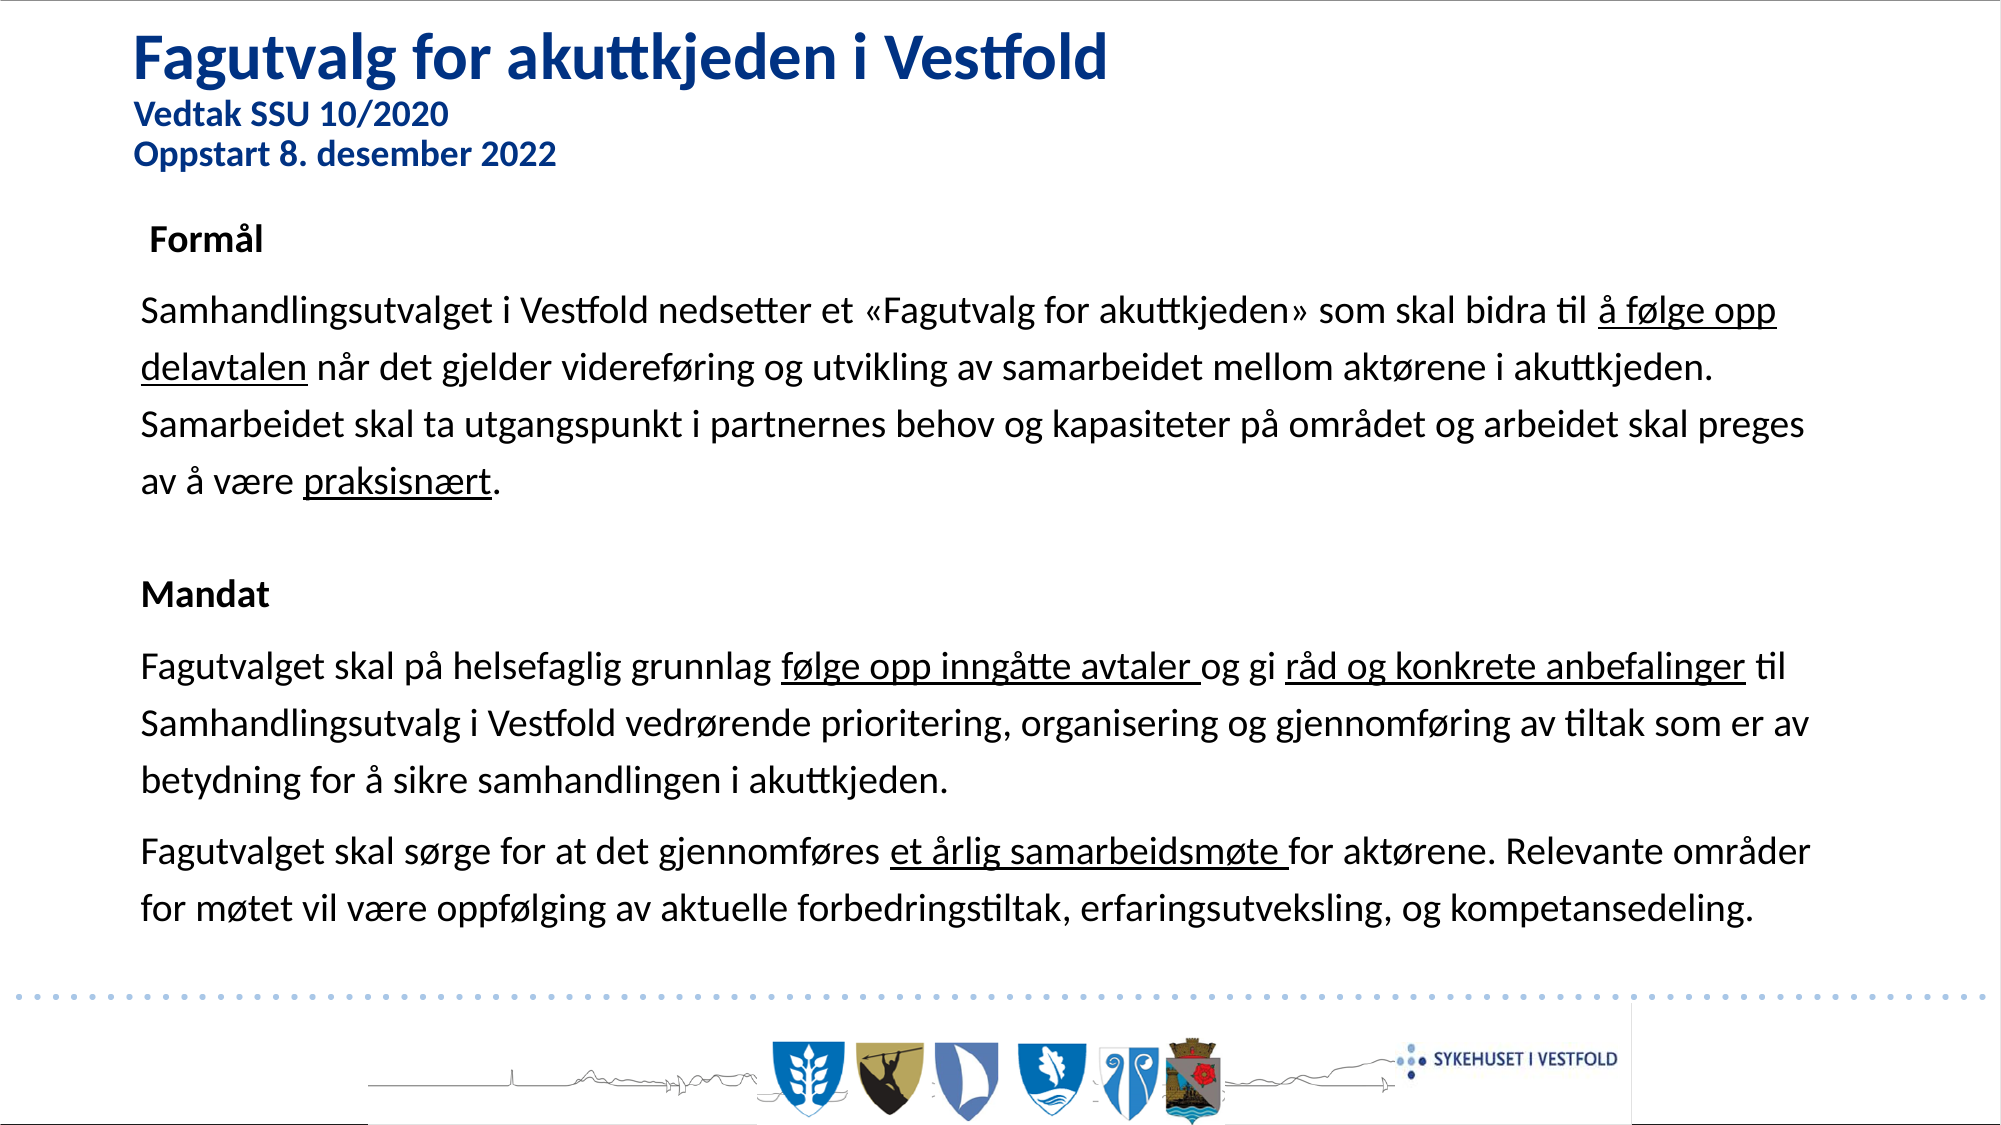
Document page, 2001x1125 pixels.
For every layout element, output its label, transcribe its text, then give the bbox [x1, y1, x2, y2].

list Formål Samhandlingsutvalget i Vestfold nedsetter et «Fagutvalg for akuttkjeden» som skal bidra til å følge opp delavtalen når det gjelder videreføring og utvikling av samarbeidet mellom aktørene i akuttkjeden. Samarbeidet skal ta utgangspunkt i partnernes behov og kapasiteter på området og arbeidet skal preges av å være praksisnært. Mandat Fagutvalget skal på helsefaglig grunnlag følge opp inngåtte avtaler og gi råd og konkrete anbefalinger til Samhandlingsutvalg i Vestfold vedrørende prioritering, organisering og gjennomføring av tiltak som er av betydning for å sikre samhandlingen i akuttkjeden. Fagutvalget skal sørge for at det gjennomføres et årlig samarbeidsmøte for aktørene. Relevante områder for møtet vil være oppfølging av aktuelle forbedringstiltak, erfaringsutveksling, og kompetansedeling. [125, 210, 1851, 977]
title Fagutvalg for akuttkjeden i Vestfold Vedtak SSU 10/2020 Oppstart 8. desember 2022 [118, 14, 1882, 185]
picture [0, 0, 2001, 1125]
